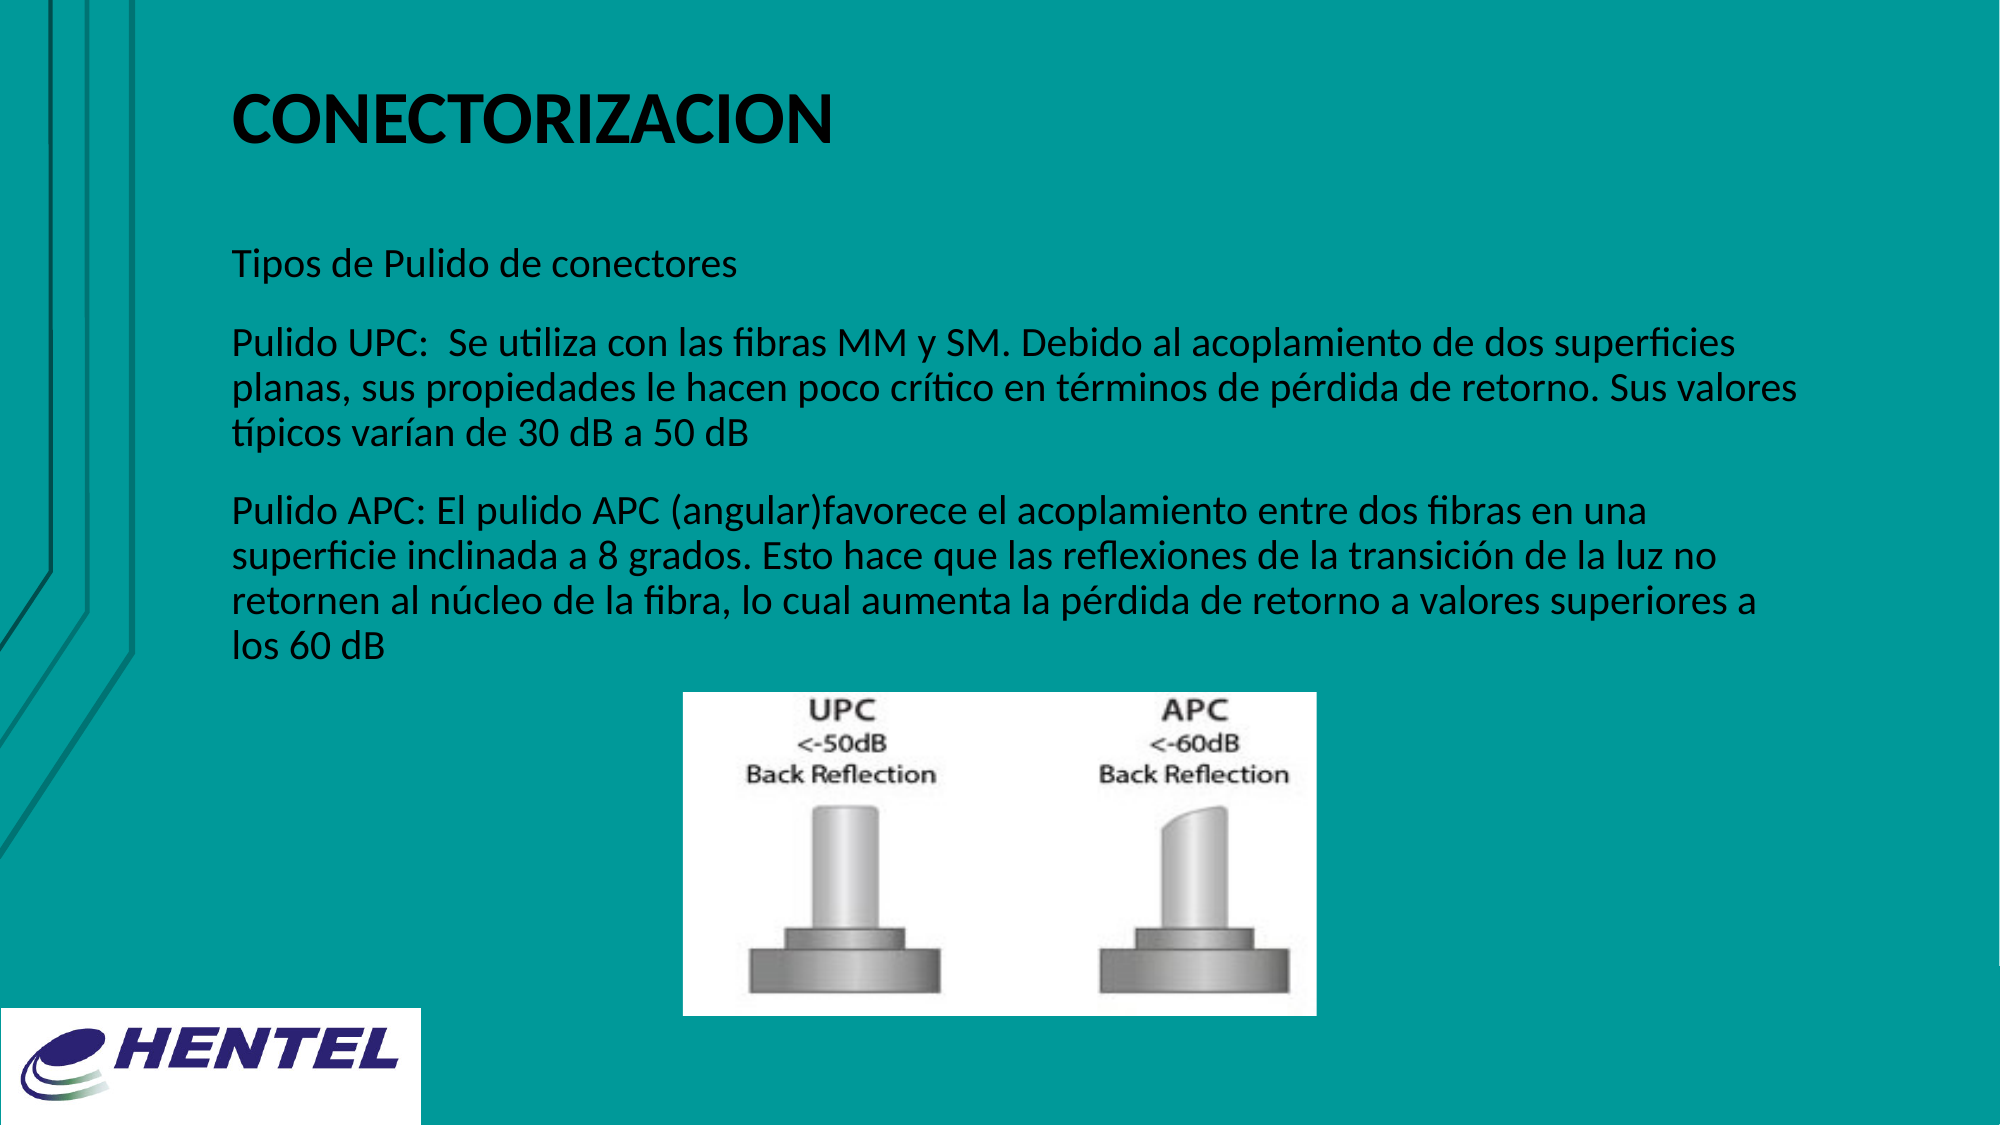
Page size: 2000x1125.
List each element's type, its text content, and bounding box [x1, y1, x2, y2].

picture [682, 692, 1317, 1016]
text_box CONECTORIZACION [217, 61, 851, 166]
list Tipos de Pulido de conectores Pulido UPC: Se utiliza con las fibras MM y SM. Debido al acoplamiento de dos superficies planas, sus propiedades le hacen poco crítico en términos de pérdida de retorno. Sus valores típicos varían de 30 dB a 50 dB Pulido APC: El pulido APC (angular)favorece el acoplamiento entre dos fibras en una superficie inclinada a 8 grados. Esto hace que las reflexiones de la transición de la luz no retornen al núcleo de la fibra, lo cual aumenta la pérdida de retorno a valores superiores a los 60 dB [211, 231, 1827, 942]
picture [0, 1008, 422, 1125]
